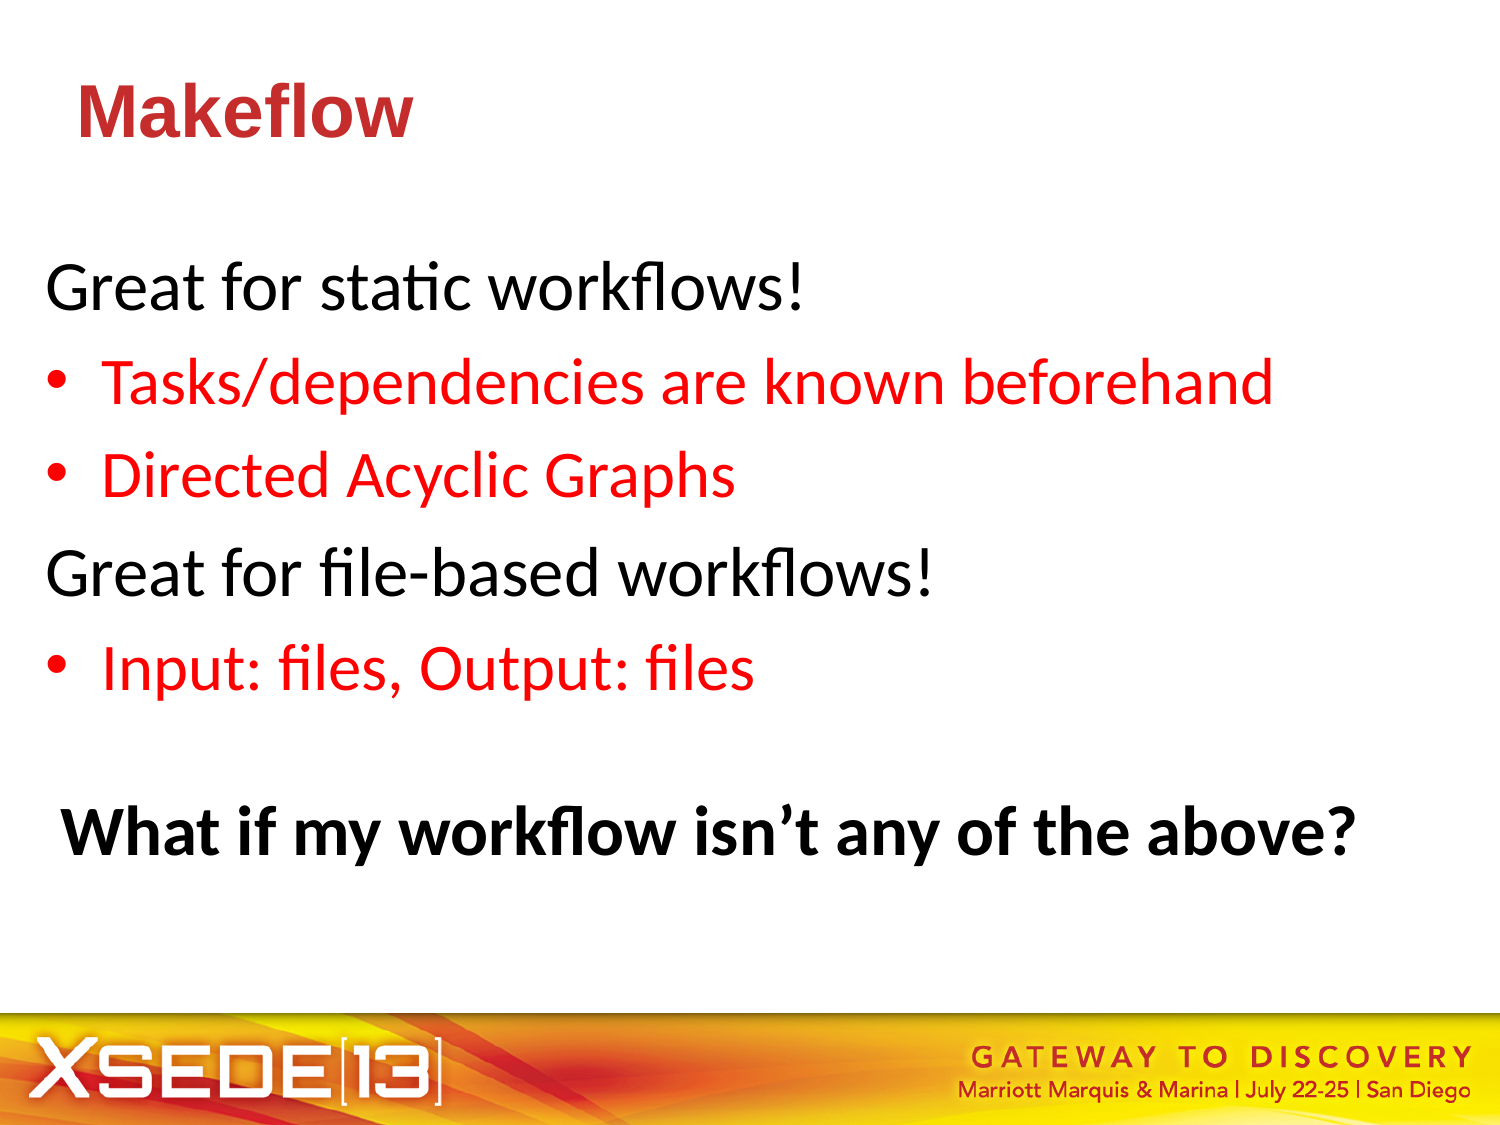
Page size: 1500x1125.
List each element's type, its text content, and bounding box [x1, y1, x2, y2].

text_box Makeflow [61, 54, 1375, 232]
text_box Great for static workflows! Tasks/dependencies are known beforehand Directed Acyclic Graphs Great for file-based workflows! Input: files, Output: files What if my workflow isn’t any of the above? [30, 232, 1406, 966]
picture [0, 984, 1500, 1125]
